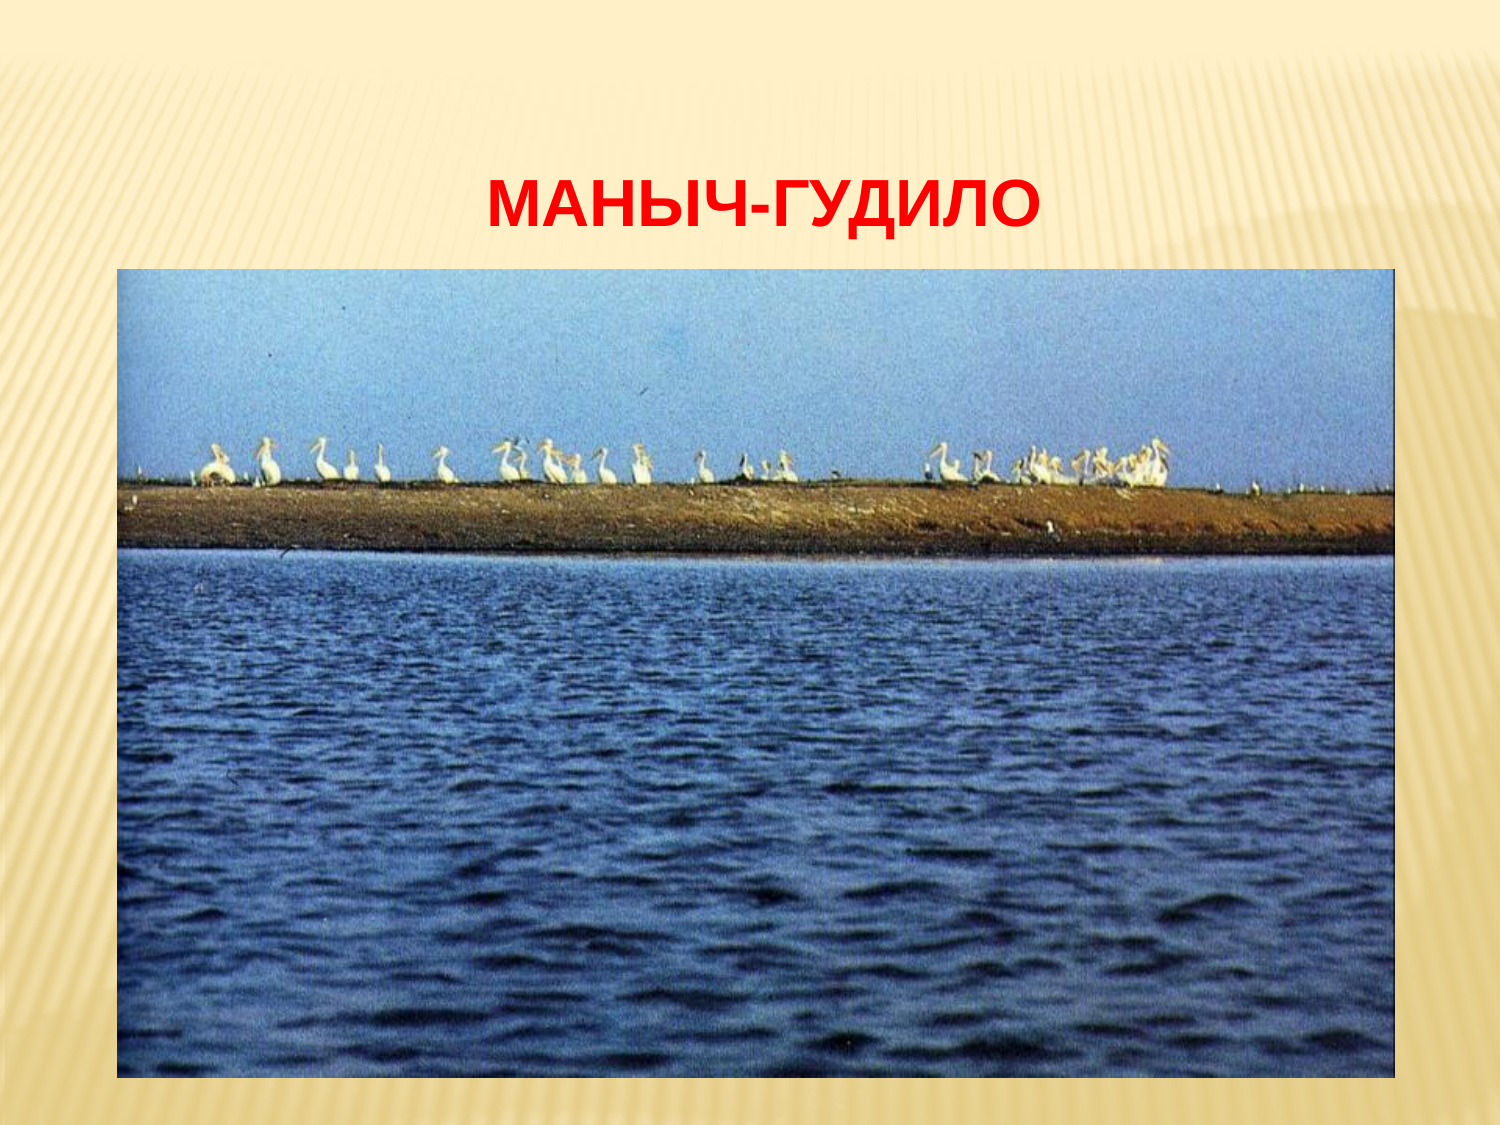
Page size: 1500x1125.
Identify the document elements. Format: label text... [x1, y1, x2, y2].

text_box МАНЫЧ-ГУДИЛО [471, 152, 1058, 247]
picture [116, 269, 1395, 1079]
